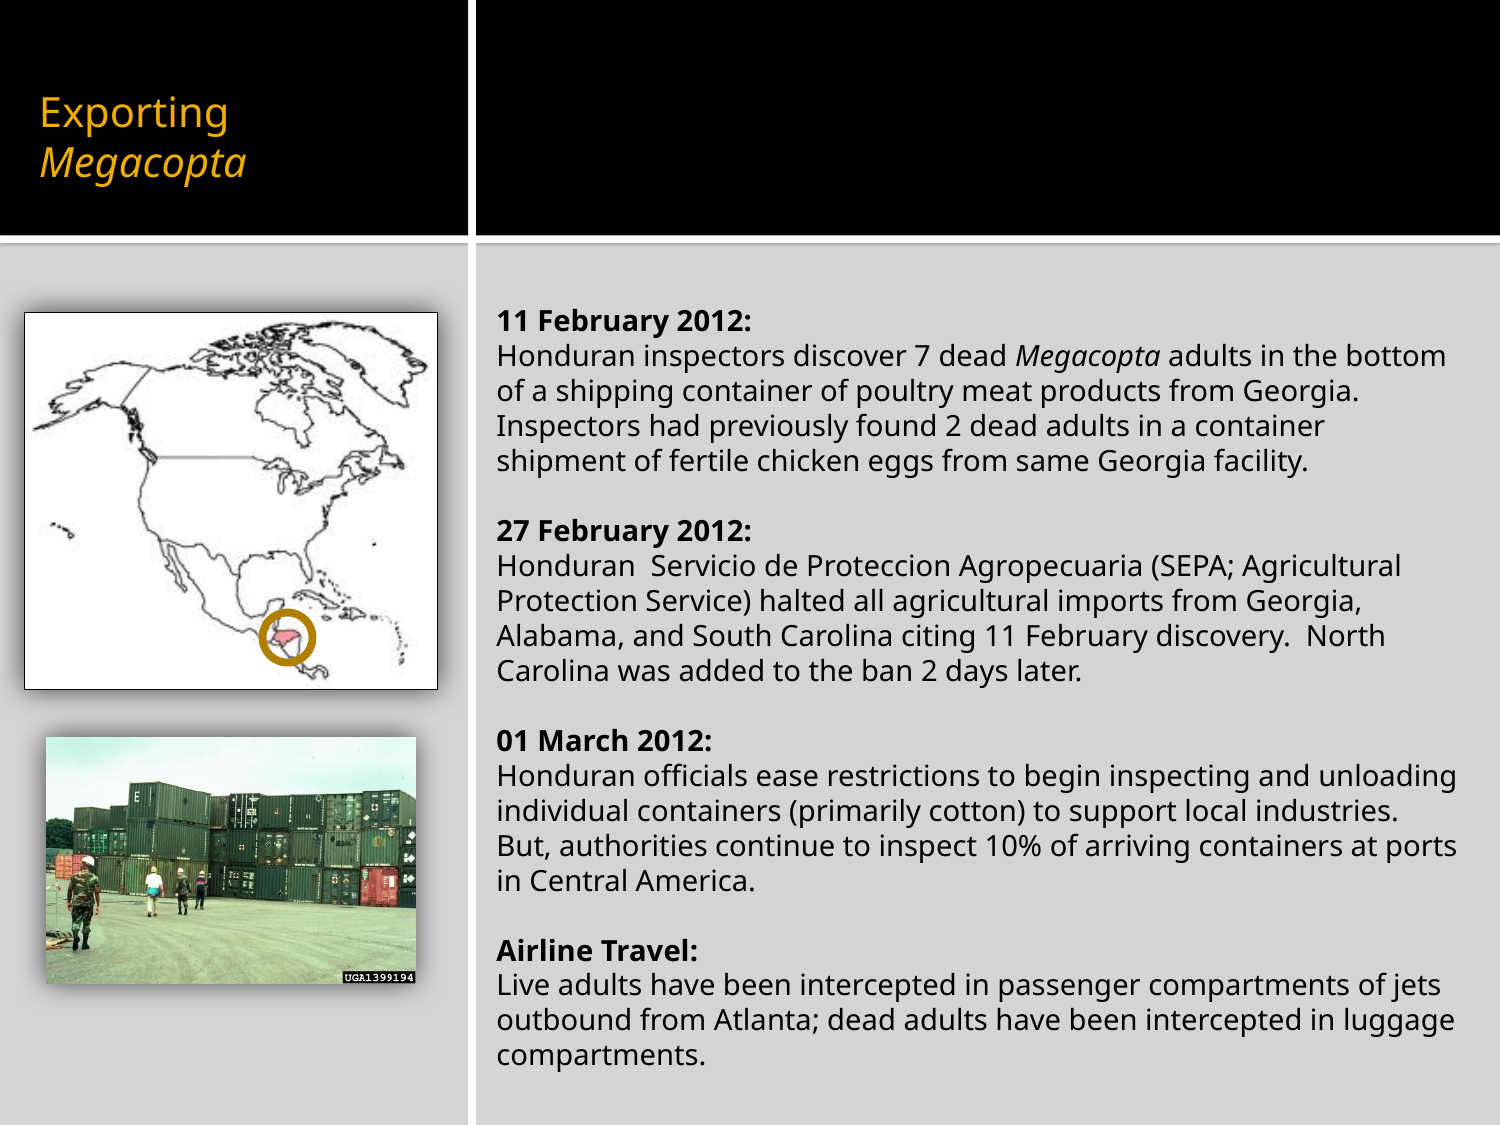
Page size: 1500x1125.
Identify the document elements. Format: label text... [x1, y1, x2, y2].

title Exporting Megacopta [26, 25, 442, 186]
picture [46, 737, 416, 984]
picture [24, 312, 438, 690]
list 11 February 2012: Honduran inspectors discover 7 dead Megacopta adults in the bottom of a shipping container of poultry meat products from Georgia. Inspectors had previously found 2 dead adults in a container shipment of fertile chicken eggs from same Georgia facility. 27 February 2012: Honduran Servicio de Proteccion Agropecuaria (SEPA; Agricultural Protection Service) halted all agricultural imports from Georgia, Alabama, and South Carolina citing 11 February discovery. North Carolina was added to the ban 2 days later. 01 March 2012: Honduran officials ease restrictions to begin inspecting and unloading individual containers (primarily cotton) to support local industries. But, authorities continue to inspect 10% of arriving containers at ports in Central America. Airline Travel: Live adults have been intercepted in passenger compartments of jets outbound from Atlanta; dead adults have been intercepted in luggage compartments. [487, 287, 1475, 1038]
